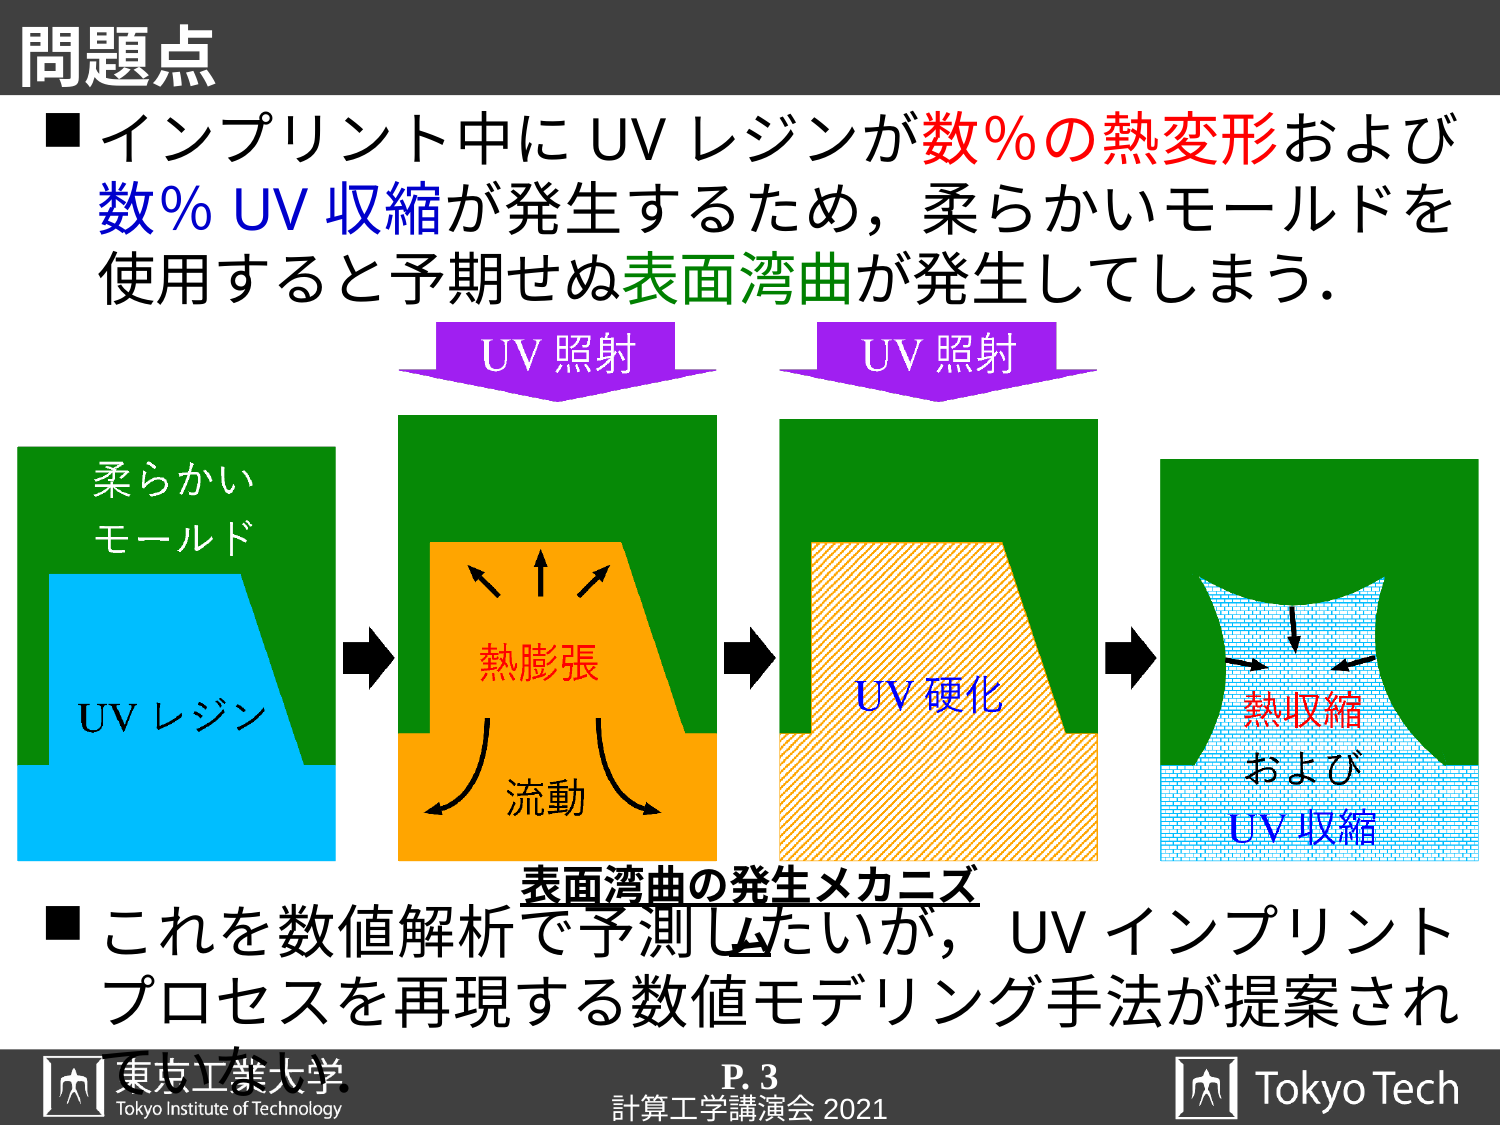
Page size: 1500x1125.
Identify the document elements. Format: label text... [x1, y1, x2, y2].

picture [41, 1054, 343, 1120]
picture [14, 320, 1486, 864]
title 問題点 [0, 0, 1500, 96]
list インプリント中にUVレジンが数％の熱変形および数％UV収縮が発生するため，柔らかいモールドを使用すると予期せぬ表面湾曲が発生してしまう． これを数値解析で予測したいが，UVインプリントプロセスを再現する数値モデリング手法が提案されていない． [41, 864, 1459, 1050]
text_box 表面湾曲の発生メカニズム [490, 864, 1010, 966]
slide_number P. 3 [663, 1058, 837, 1091]
list インプリント中にUVレジンが数％の熱変形および数％UV収縮が発生するため，柔らかいモールドを使用すると予期せぬ表面湾曲が発生してしまう． これを数値解析で予測したいが，UVインプリントプロセスを再現する数値モデリング手法が提案されていない． [41, 102, 1459, 320]
picture [1172, 1055, 1459, 1121]
